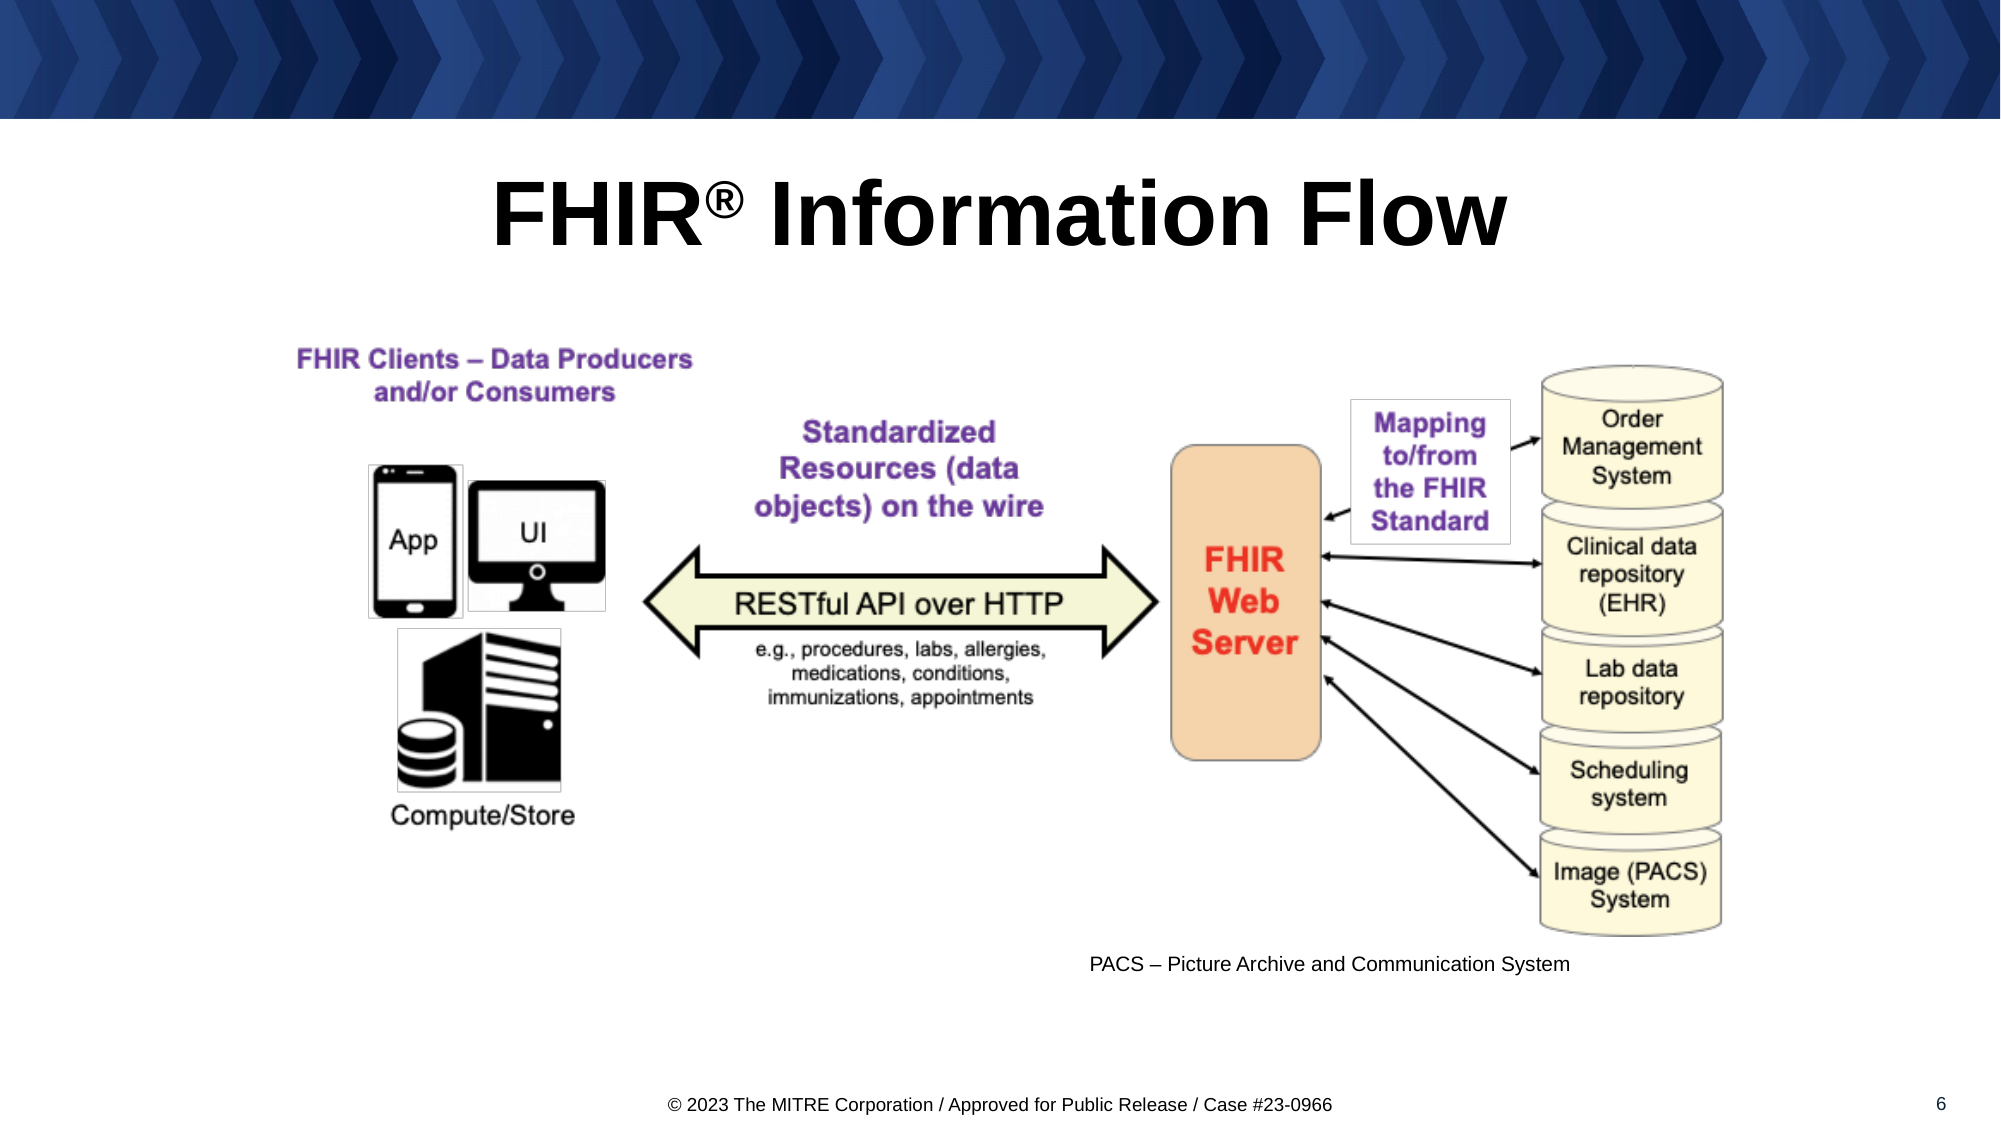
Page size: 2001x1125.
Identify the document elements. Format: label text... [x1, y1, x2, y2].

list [271, 331, 1729, 937]
title FHIR® Information Flow [137, 126, 1863, 306]
picture [0, 0, 2001, 1125]
text_box 6 [1844, 1091, 1947, 1115]
text_box PACS – Picture Archive and Communication System [1074, 943, 1685, 984]
